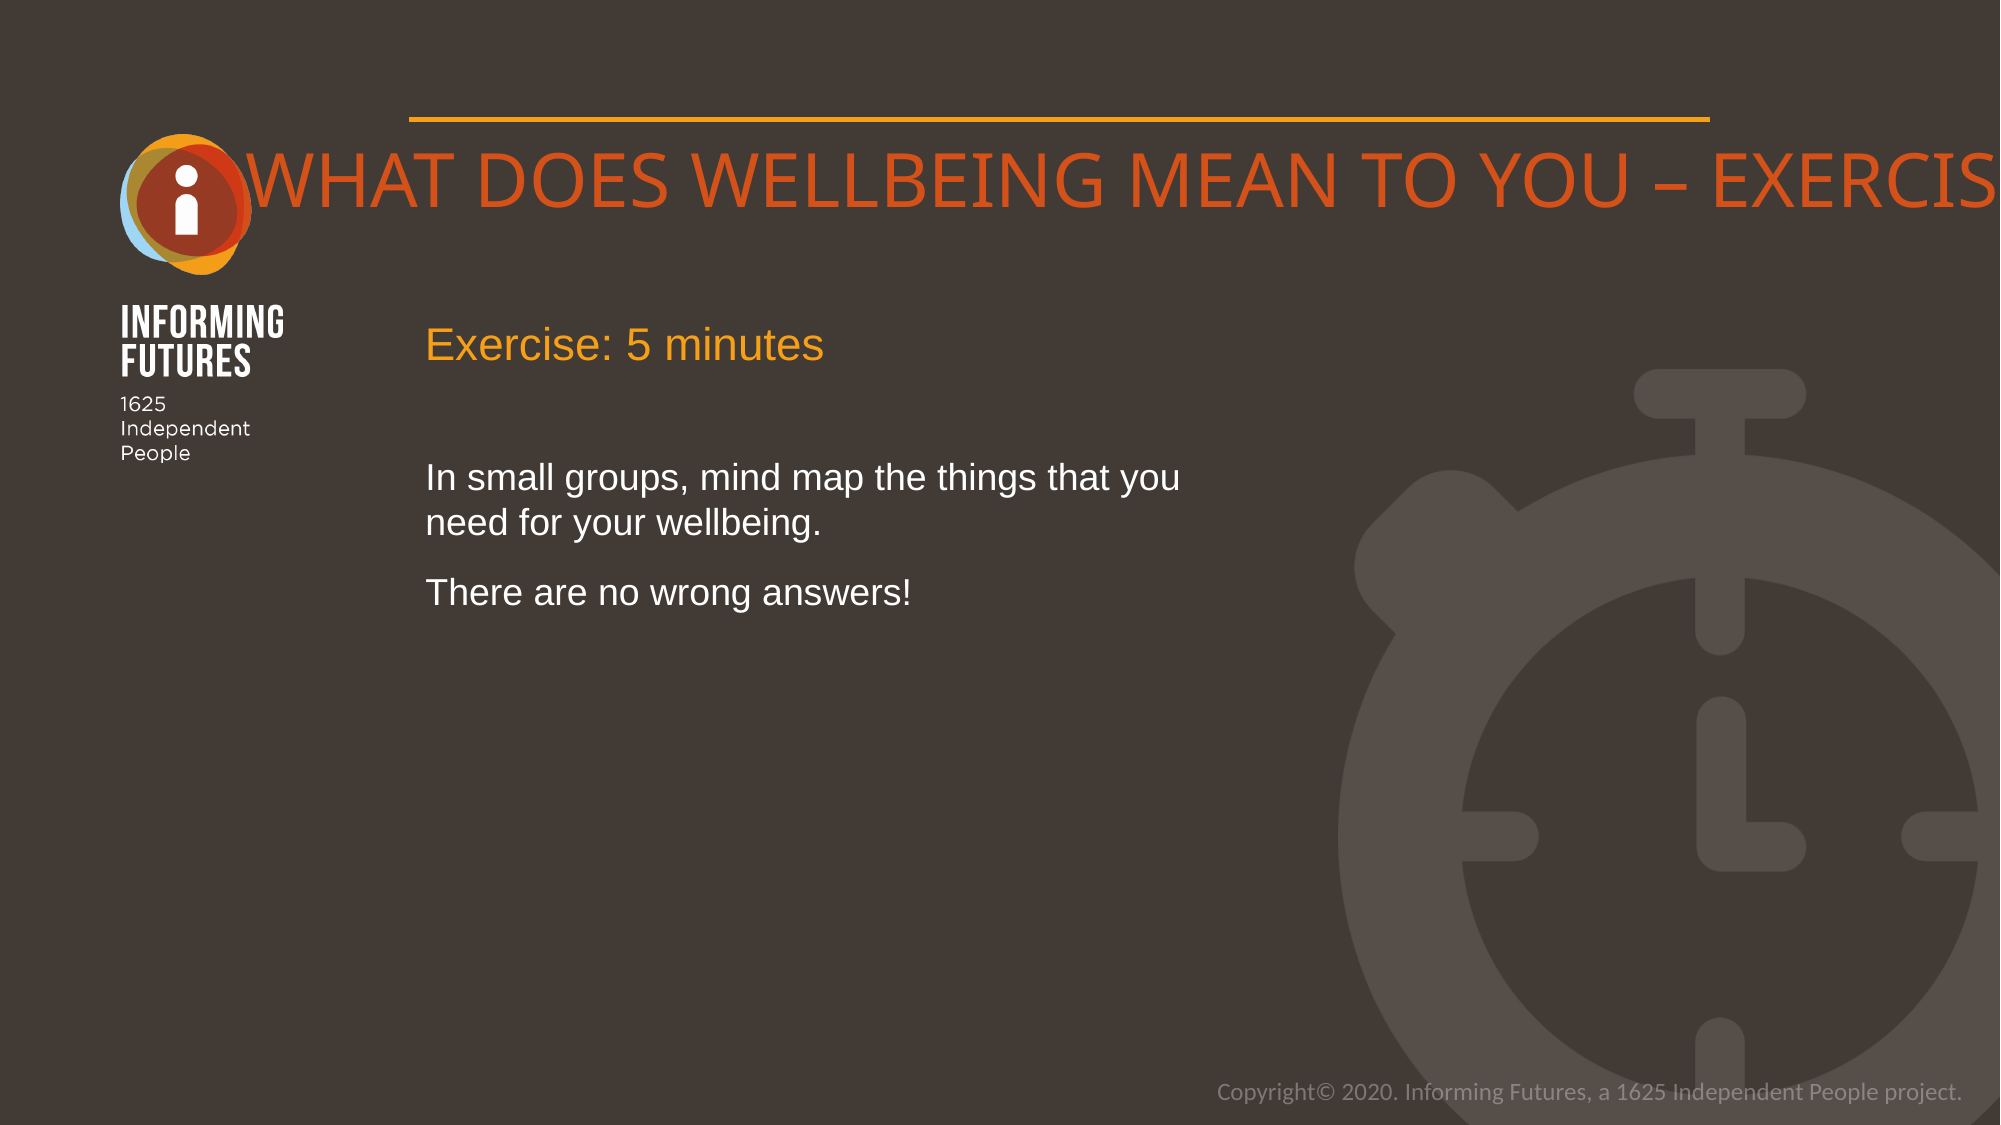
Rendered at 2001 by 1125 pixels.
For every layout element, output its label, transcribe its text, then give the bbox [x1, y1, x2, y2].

text_box Exercise: 5 minutes [410, 306, 1552, 377]
picture [1337, 369, 2000, 1125]
text_box In small groups, mind map the things that you need for your wellbeing. There are no wrong answers! [410, 445, 1235, 621]
picture [120, 134, 283, 463]
text_box WHAT DOES WELLBEING MEAN TO YOU – EXERCISE [230, 125, 2000, 231]
